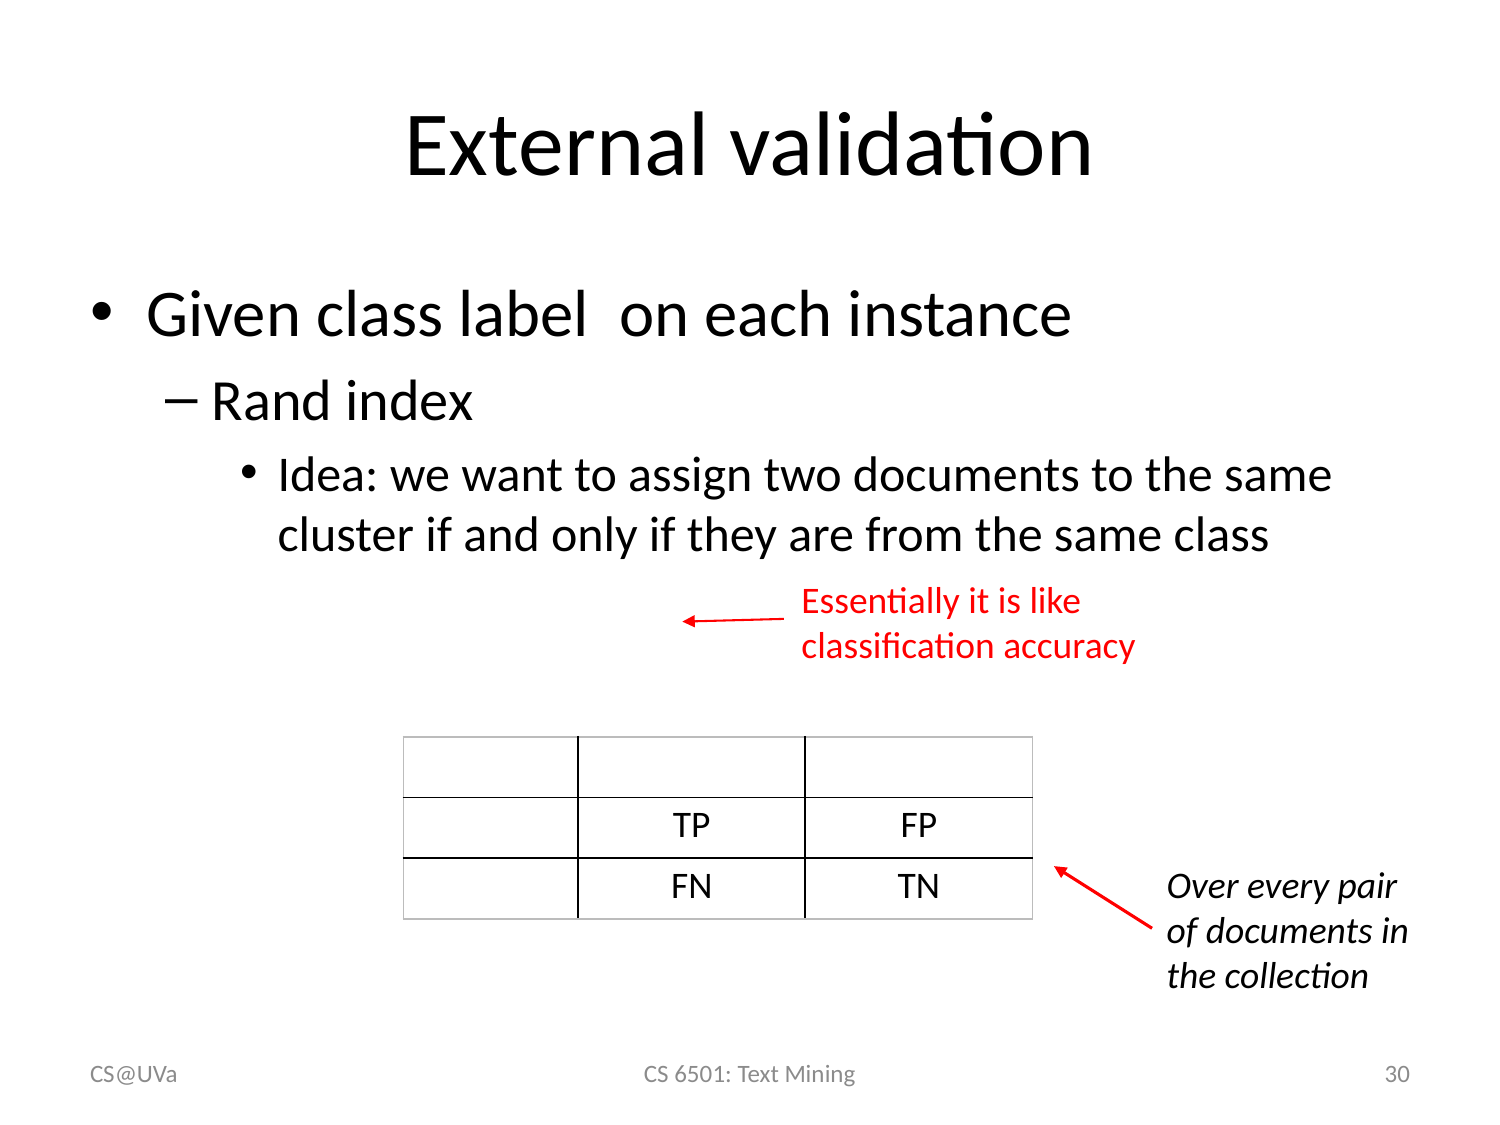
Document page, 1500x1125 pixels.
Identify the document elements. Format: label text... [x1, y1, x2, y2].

footer CS 6501: Text Mining [512, 1042, 988, 1103]
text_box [682, 568, 1189, 676]
slide_number CS@UVa [75, 1042, 425, 1103]
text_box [1053, 853, 1448, 1006]
slide_number 30 [1074, 1042, 1425, 1103]
title External validation [75, 45, 1425, 233]
